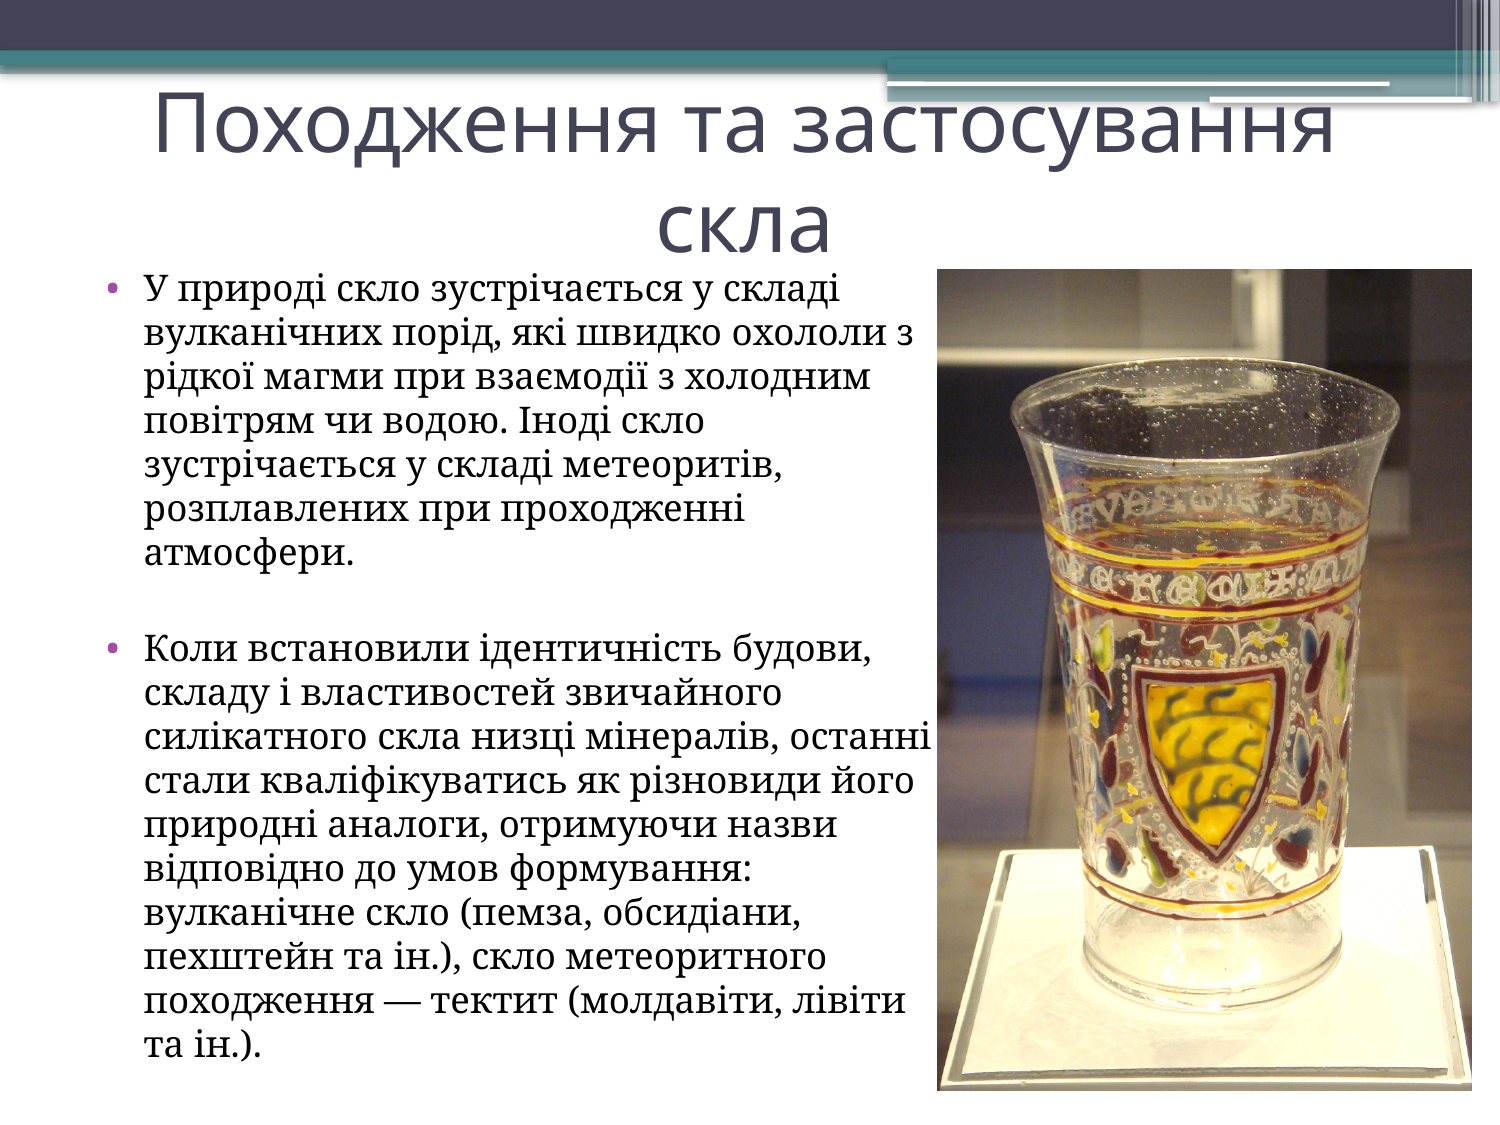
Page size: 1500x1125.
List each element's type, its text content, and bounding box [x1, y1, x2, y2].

list У природі скло зустрічається у складі вулканічних порід, які швидко охололи з рідкої магми при взаємодії з холодним повітрям чи водою. Іноді скло зустрічається у складі метеоритів, розплавлених при проходженні атмосфери. Коли встановили ідентичність будови, складу і властивостей звичайного силікатного скла низці мінералів, останні стали кваліфікуватись як різновиди його природні аналоги, отримуючи назви відповідно до умов формування: вулканічне скло (пемза, обсидіани, пехштейн та ін.), скло метеоритного походження — тектит (молдавіти, лівіти та ін.). [75, 257, 950, 1079]
title Походження та застосування скла [70, 82, 1421, 257]
picture [937, 269, 1472, 1091]
